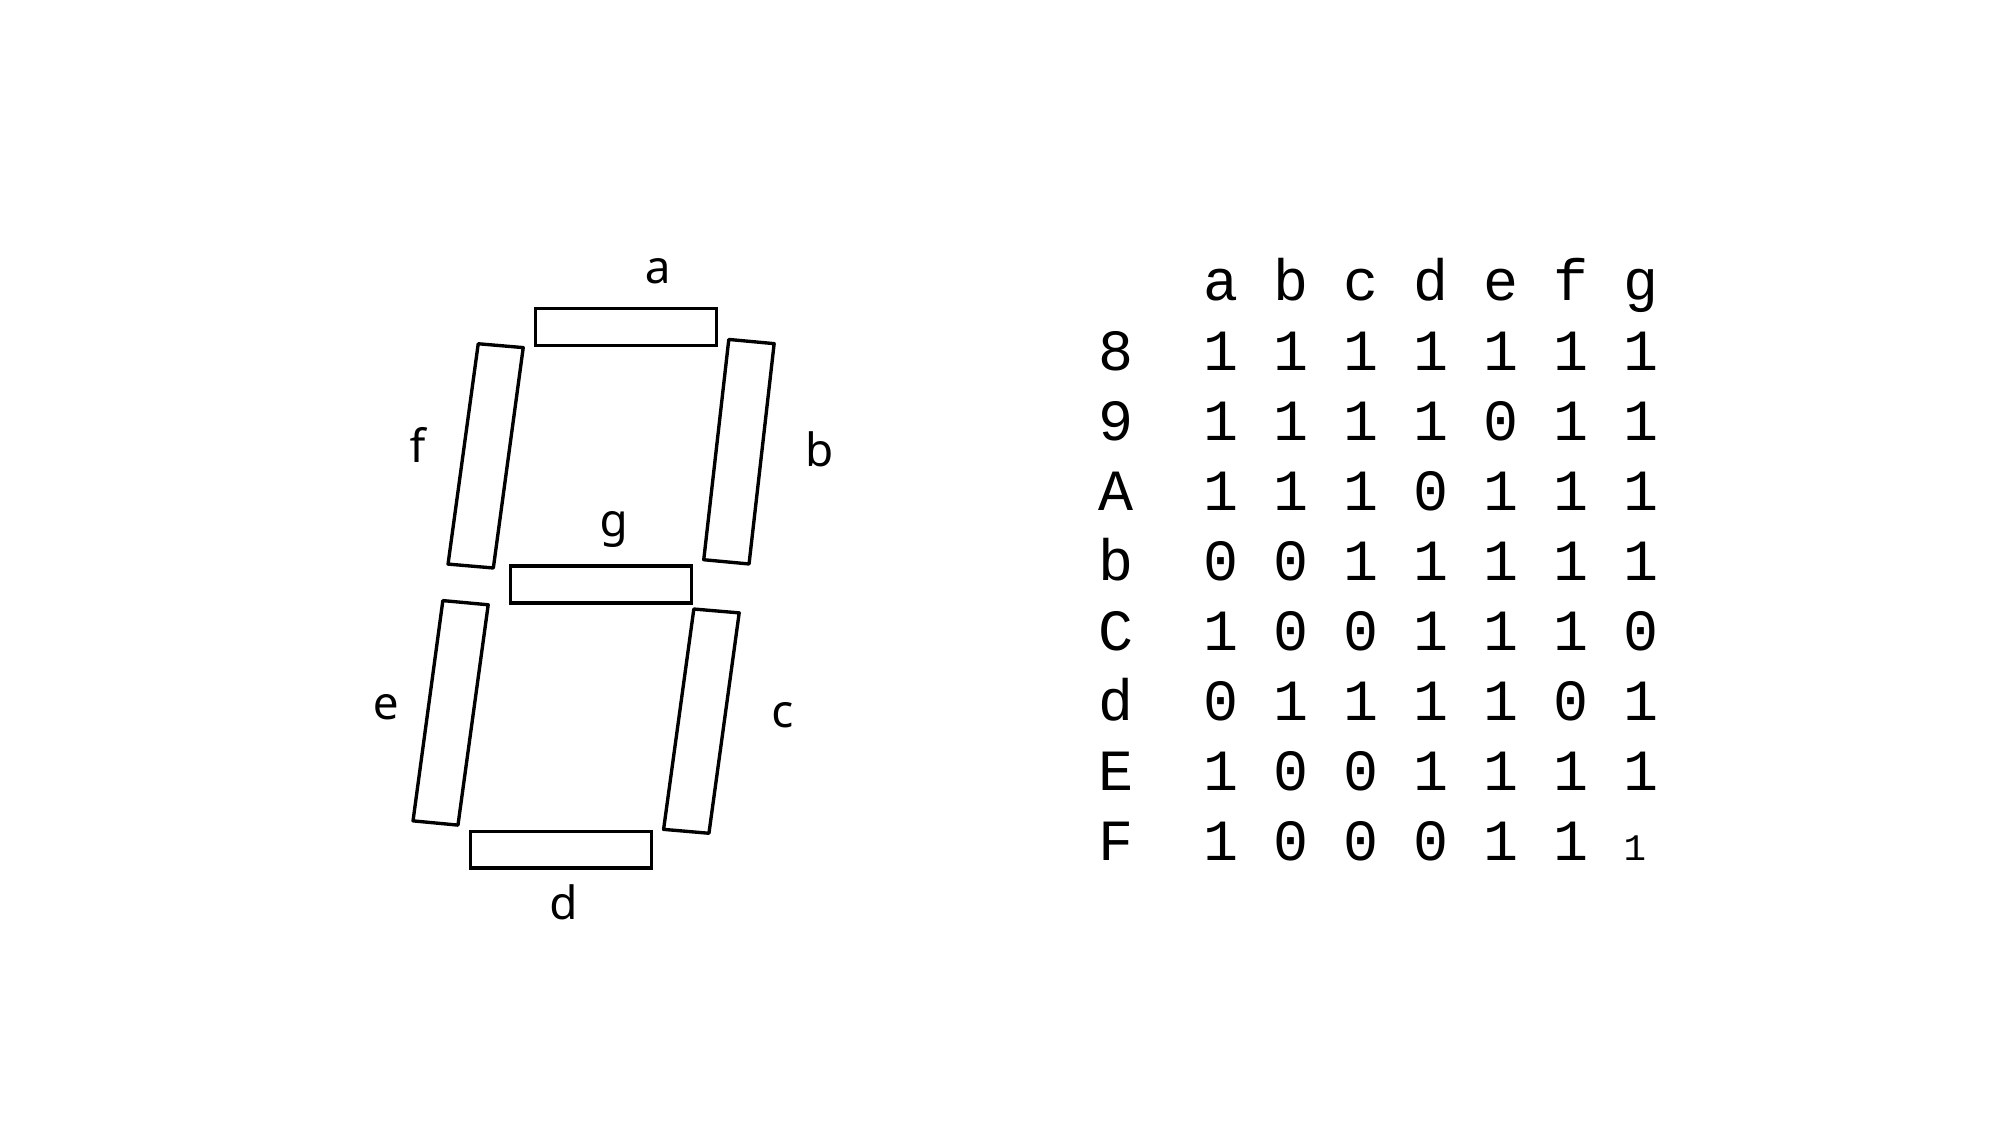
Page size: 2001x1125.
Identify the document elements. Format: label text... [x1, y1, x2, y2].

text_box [367, 237, 852, 943]
text_box a b c d e f g 8 1 1 1 1 1 1 1 9 1 1 1 1 0 1 1 A 1 1 1 0 1 1 1 b 0 0 1 1 1 1 1 C 1 0 0 1 1 1 0 d 0 1 1 1 1 0 1 E 1 0 0 1 1 1 1 F 1 0 0 0 1 1 1 [1083, 235, 1684, 880]
